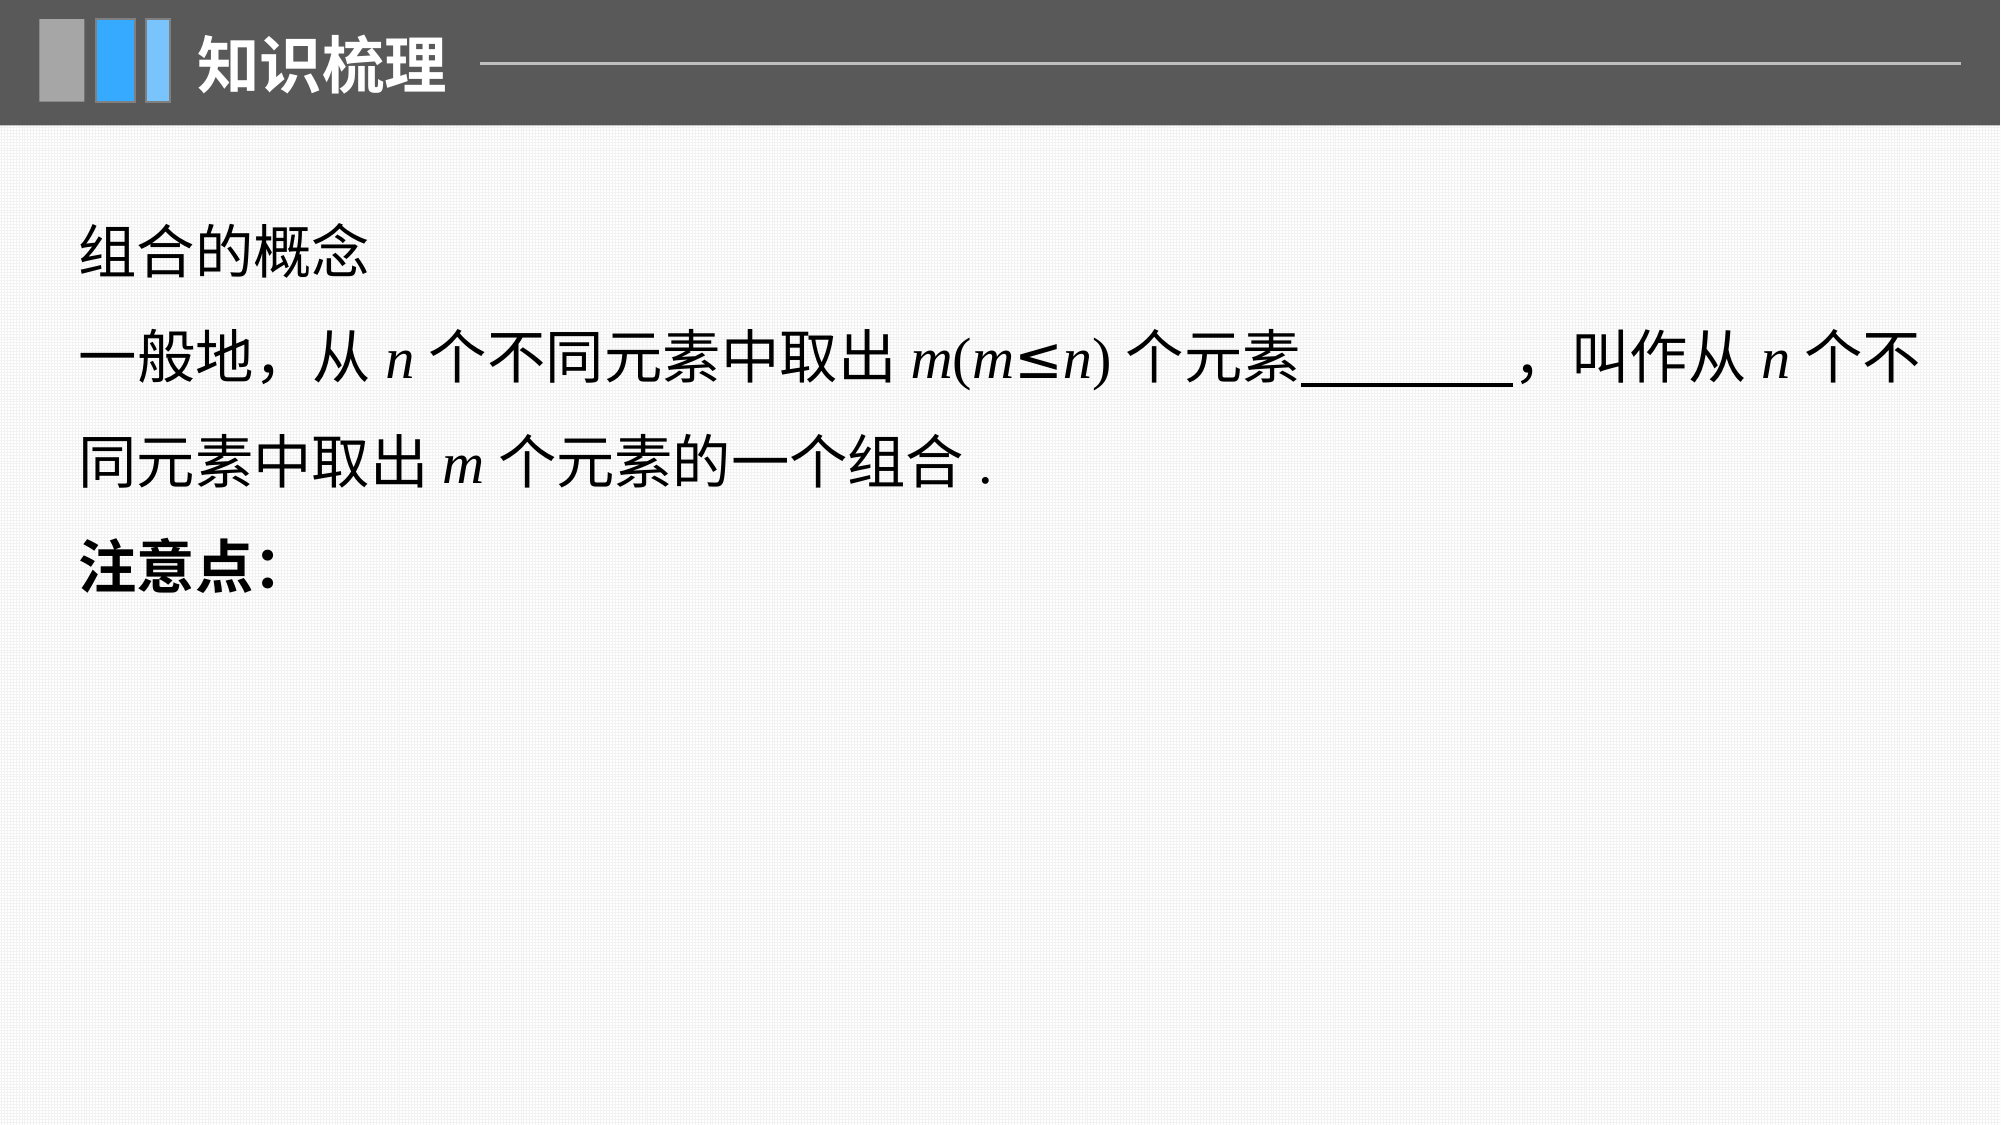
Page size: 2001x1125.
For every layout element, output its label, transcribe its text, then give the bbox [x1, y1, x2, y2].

text_box 组合的概念 一般地，从n个不同元素中取出m(m≤n)个元素 ，叫作从n个不同元素中取出m个元素的一个组合. 注意点： [63, 172, 1936, 647]
